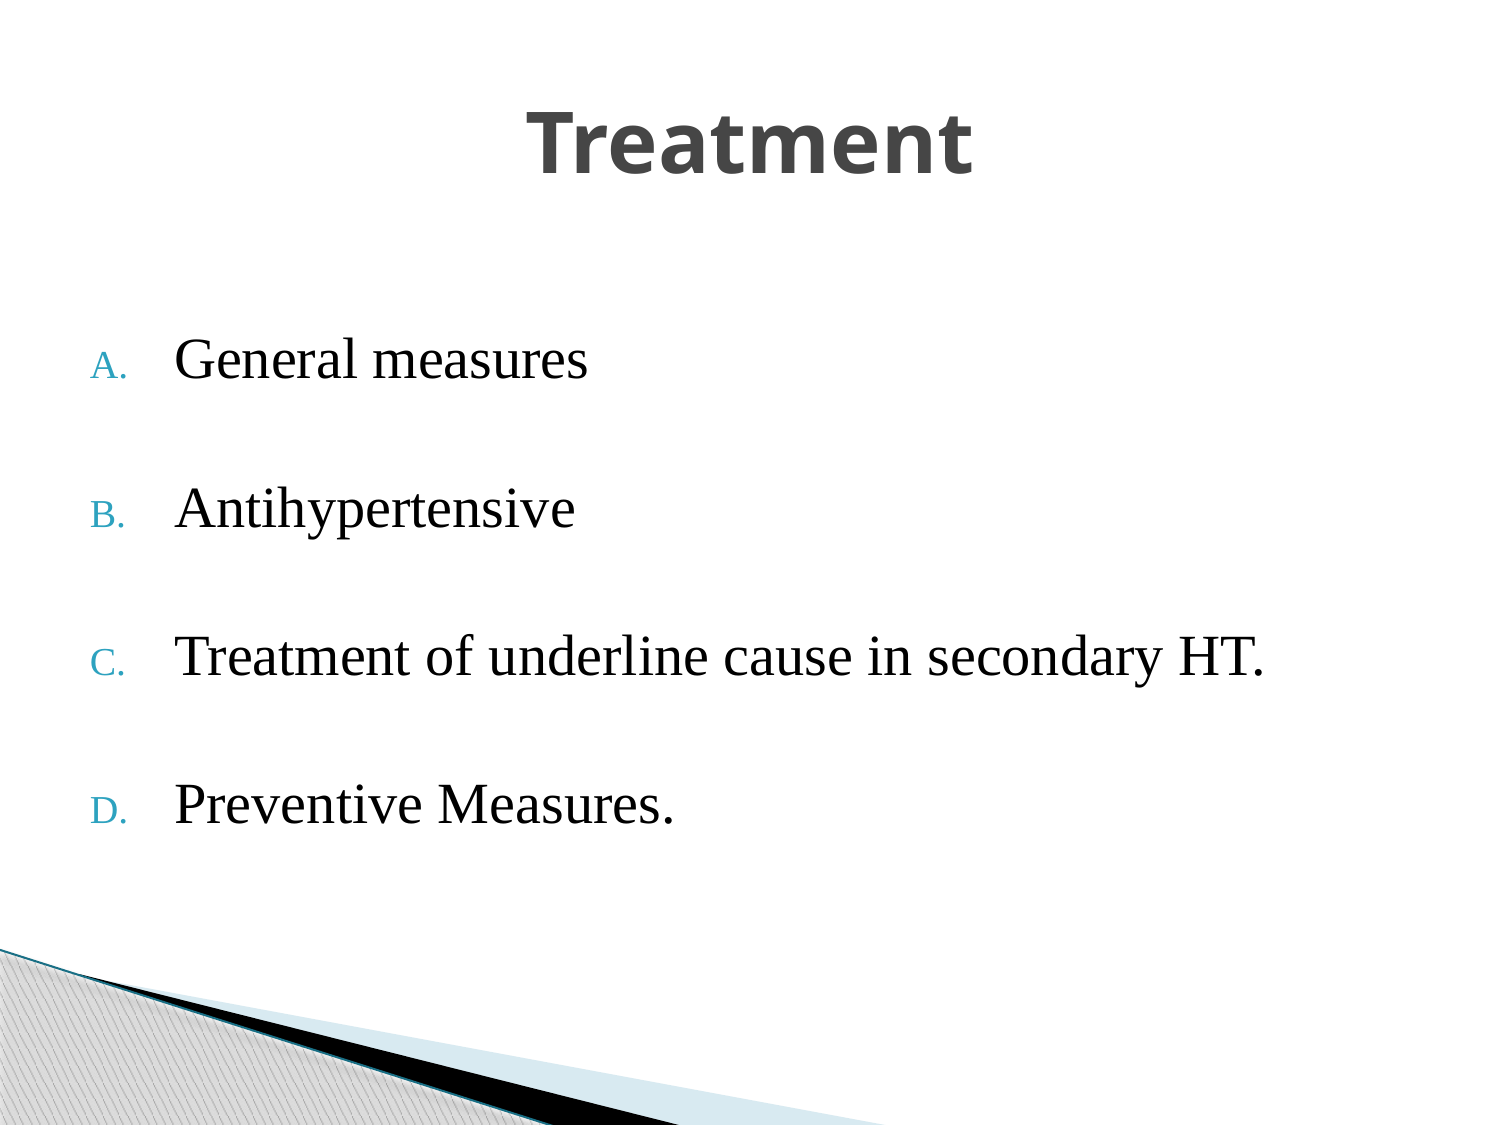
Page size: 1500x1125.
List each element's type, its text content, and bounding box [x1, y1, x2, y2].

title Treatment [75, 45, 1425, 233]
list General measures Antihypertensive Treatment of underline cause in secondary HT. Preventive Measures. [75, 243, 1425, 986]
